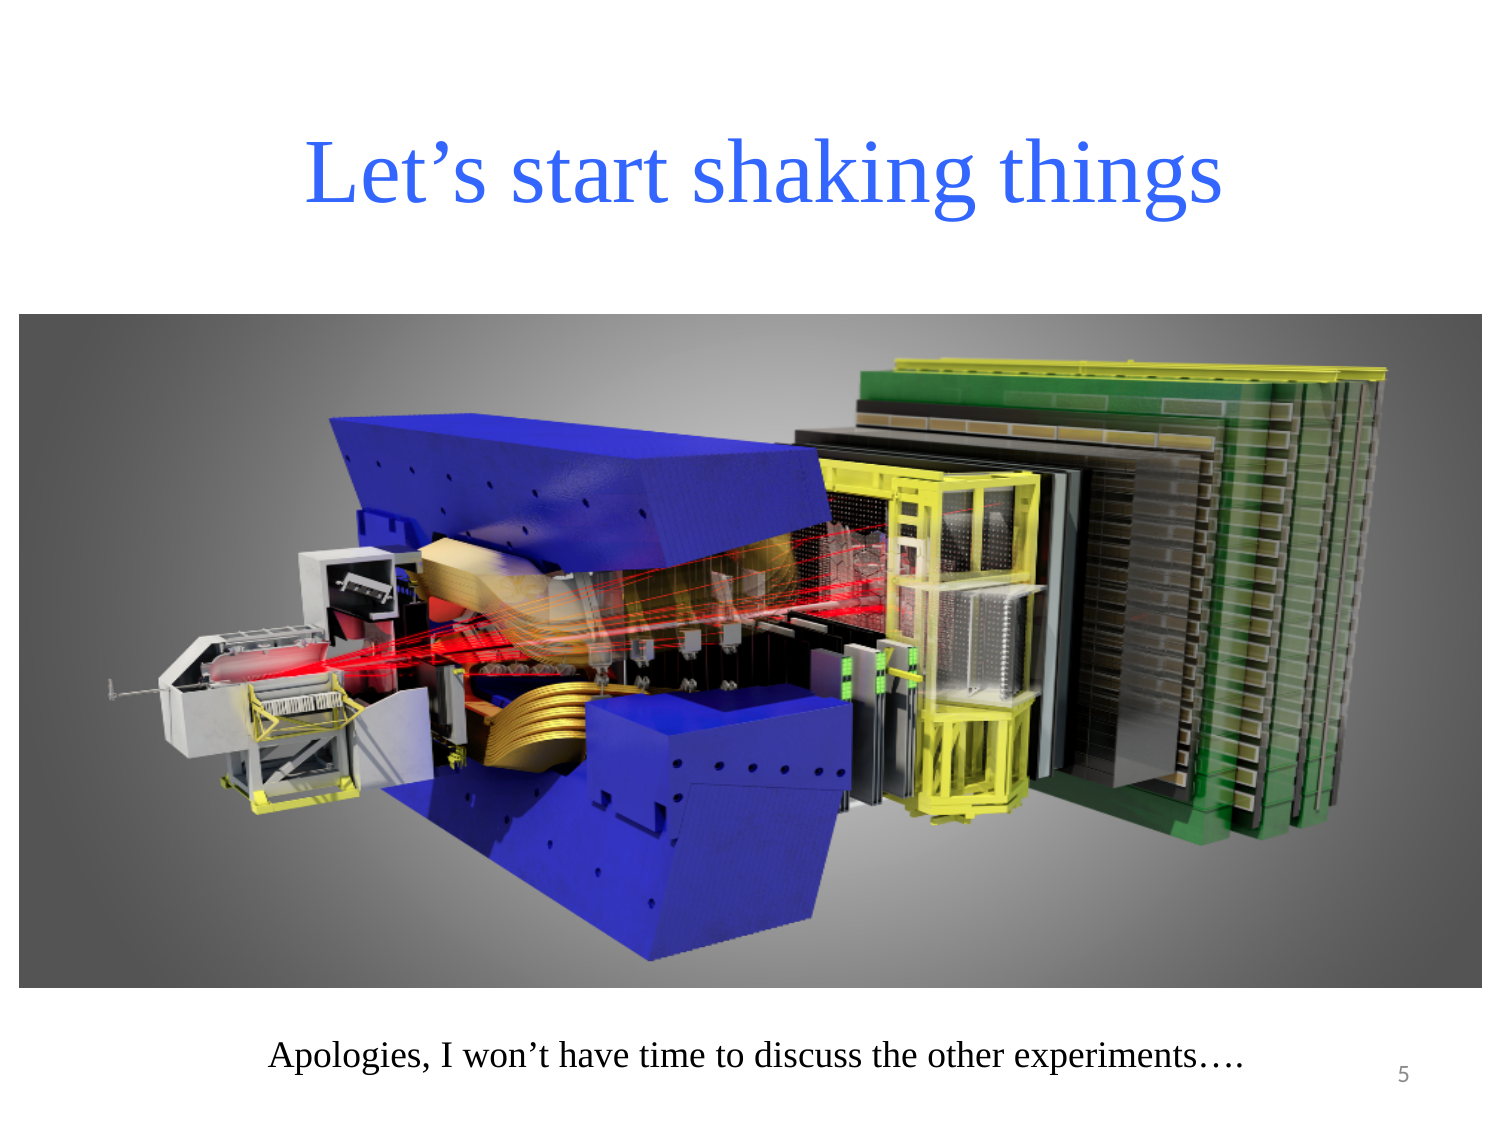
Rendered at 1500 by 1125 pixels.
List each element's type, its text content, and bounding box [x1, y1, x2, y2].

text_box Let’s start shaking things [127, 44, 1403, 286]
picture [19, 314, 1482, 988]
text_box Apologies, I won’t have time to discuss the other experiments…. [252, 1022, 1261, 1083]
slide_number 5 [1074, 1042, 1425, 1103]
